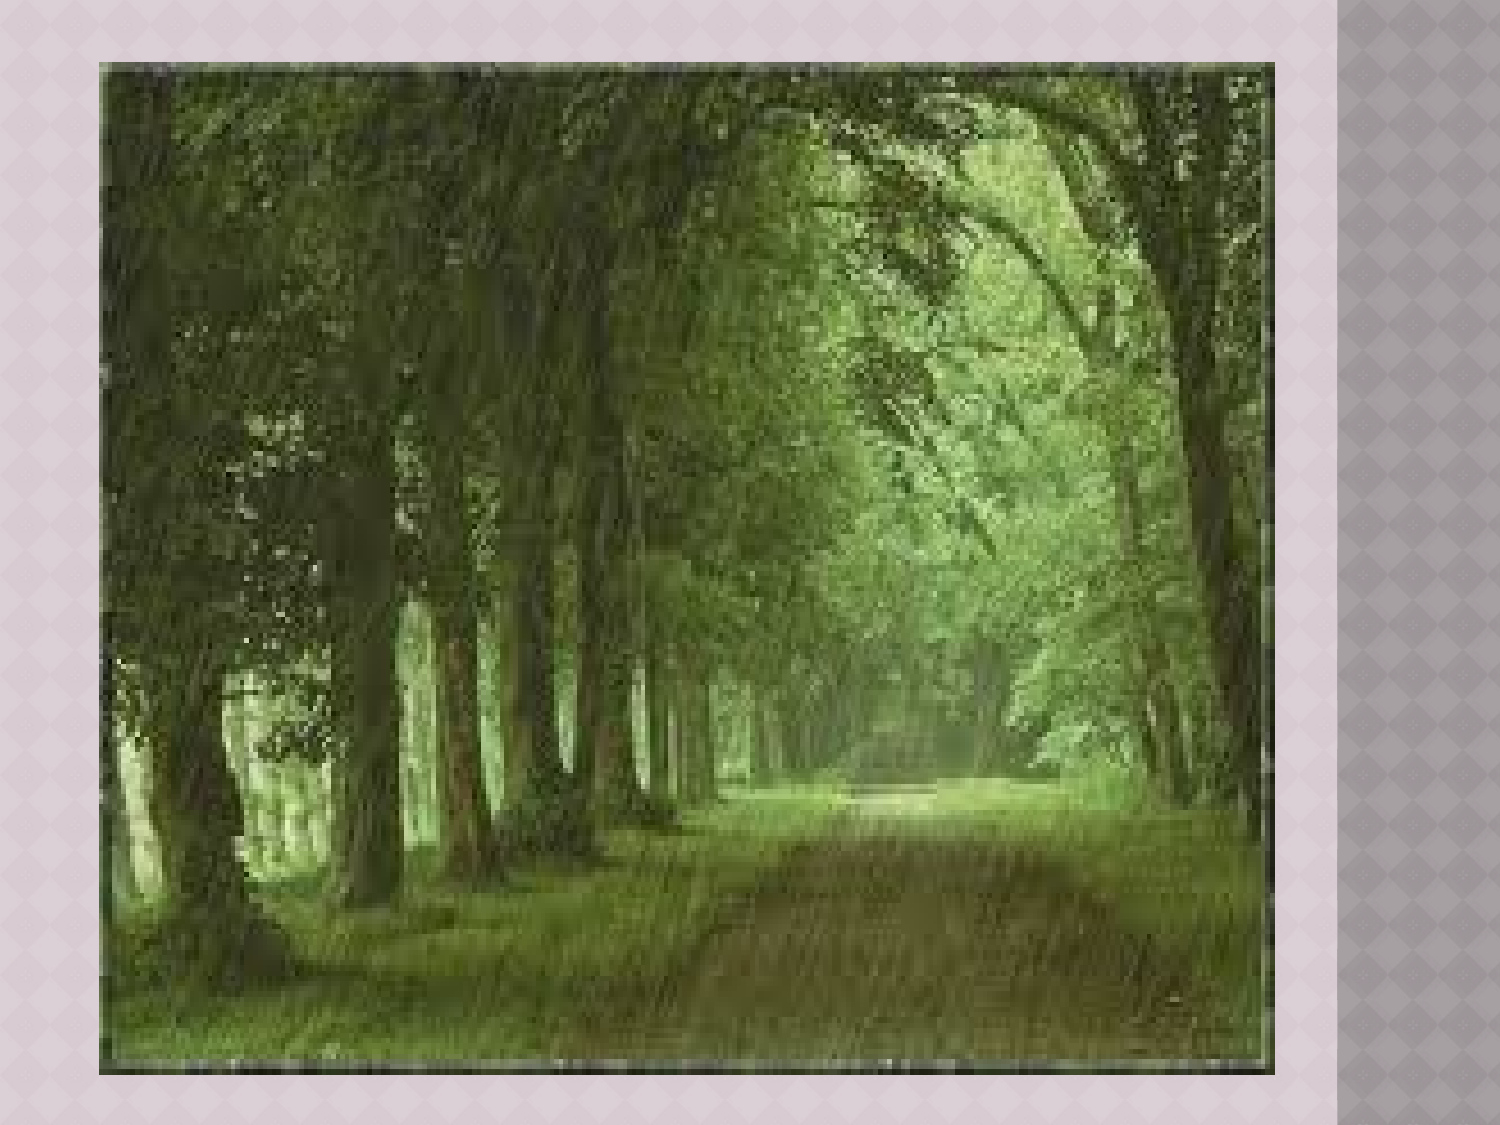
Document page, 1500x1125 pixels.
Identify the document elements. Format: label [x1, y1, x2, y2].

picture [99, 62, 1276, 1076]
